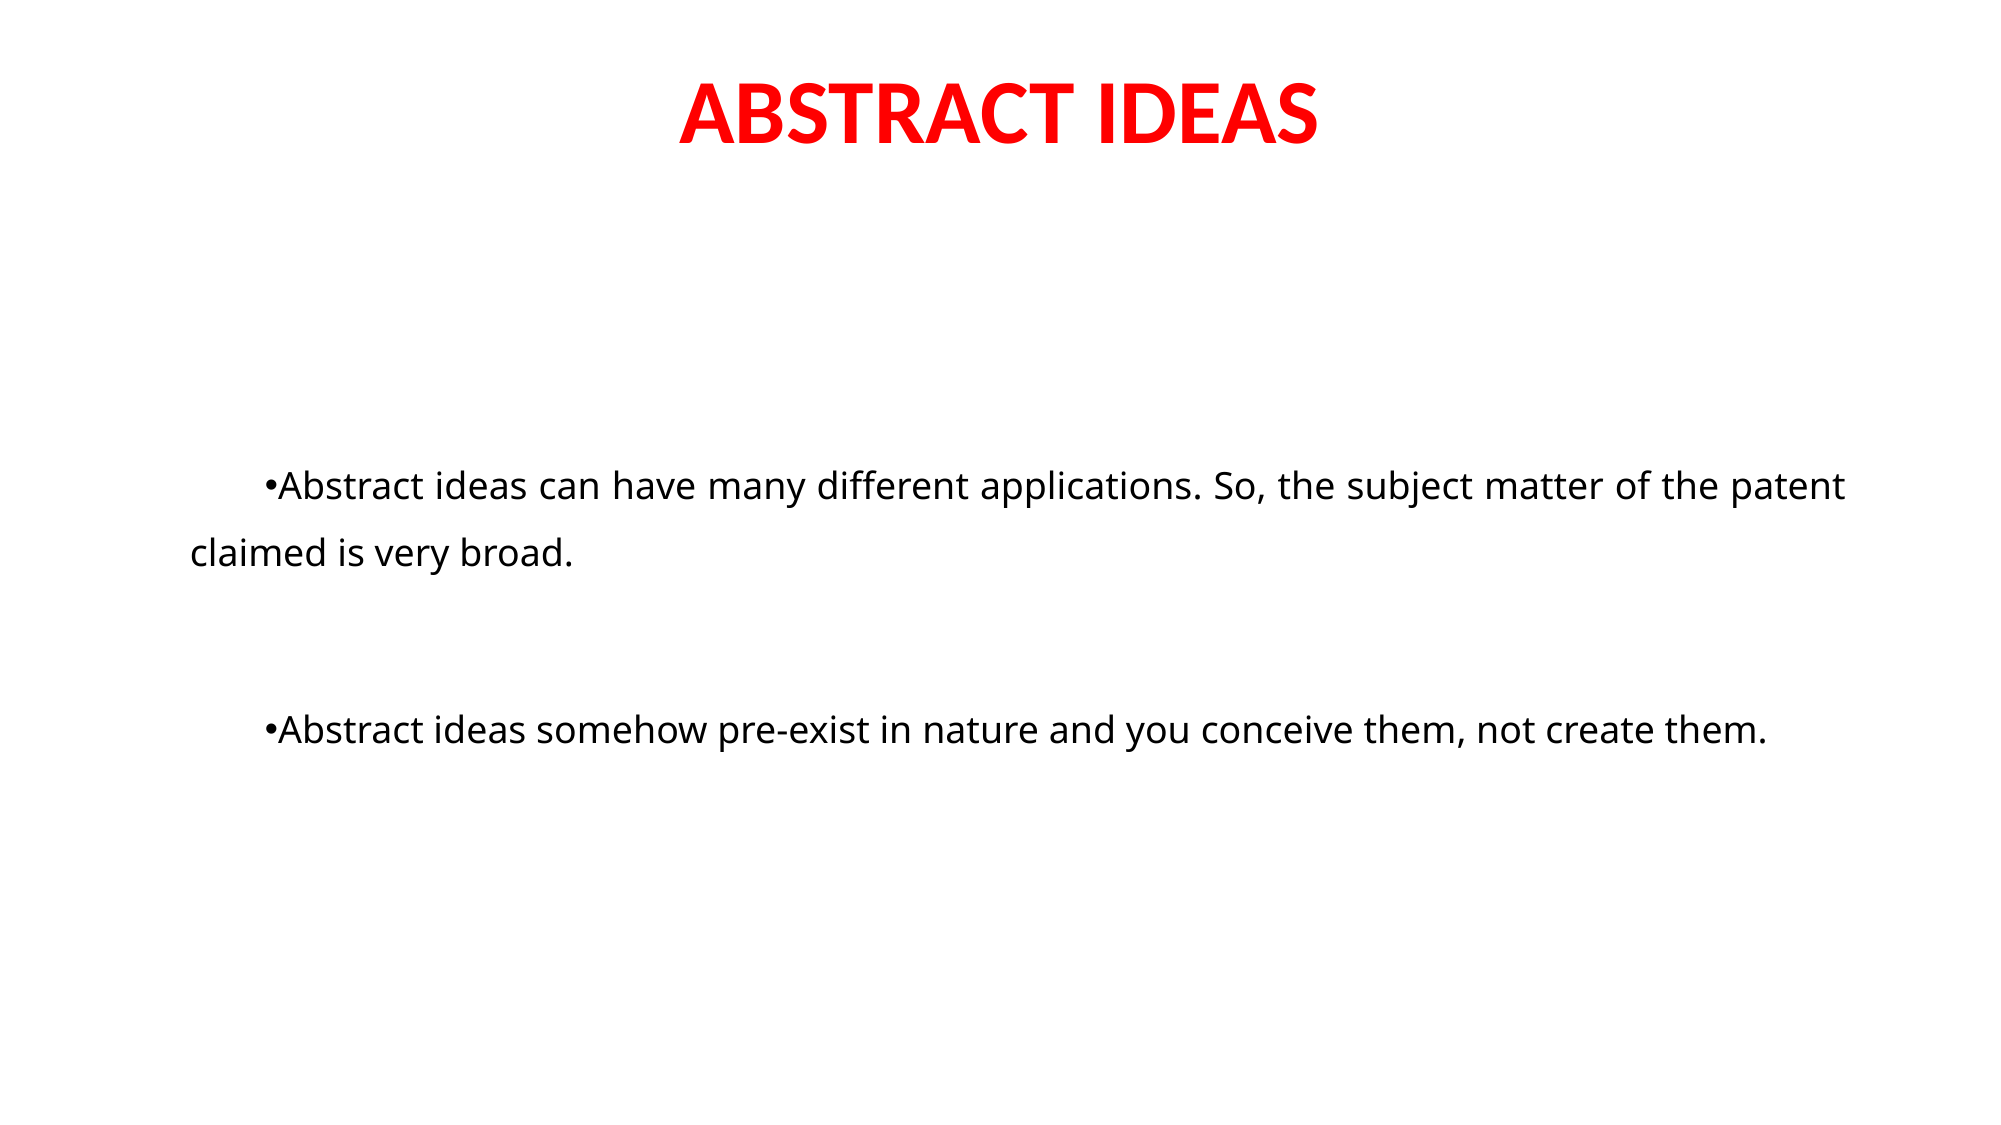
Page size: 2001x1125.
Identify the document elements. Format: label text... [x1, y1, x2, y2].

list Abstract ideas can have many different applications. So, the subject matter of the patent claimed is very broad. Abstract ideas somehow pre-exist in nature and you conceive them, not create them. [137, 365, 1863, 1014]
title ABSTRACT IDEAS [137, 59, 1863, 278]
